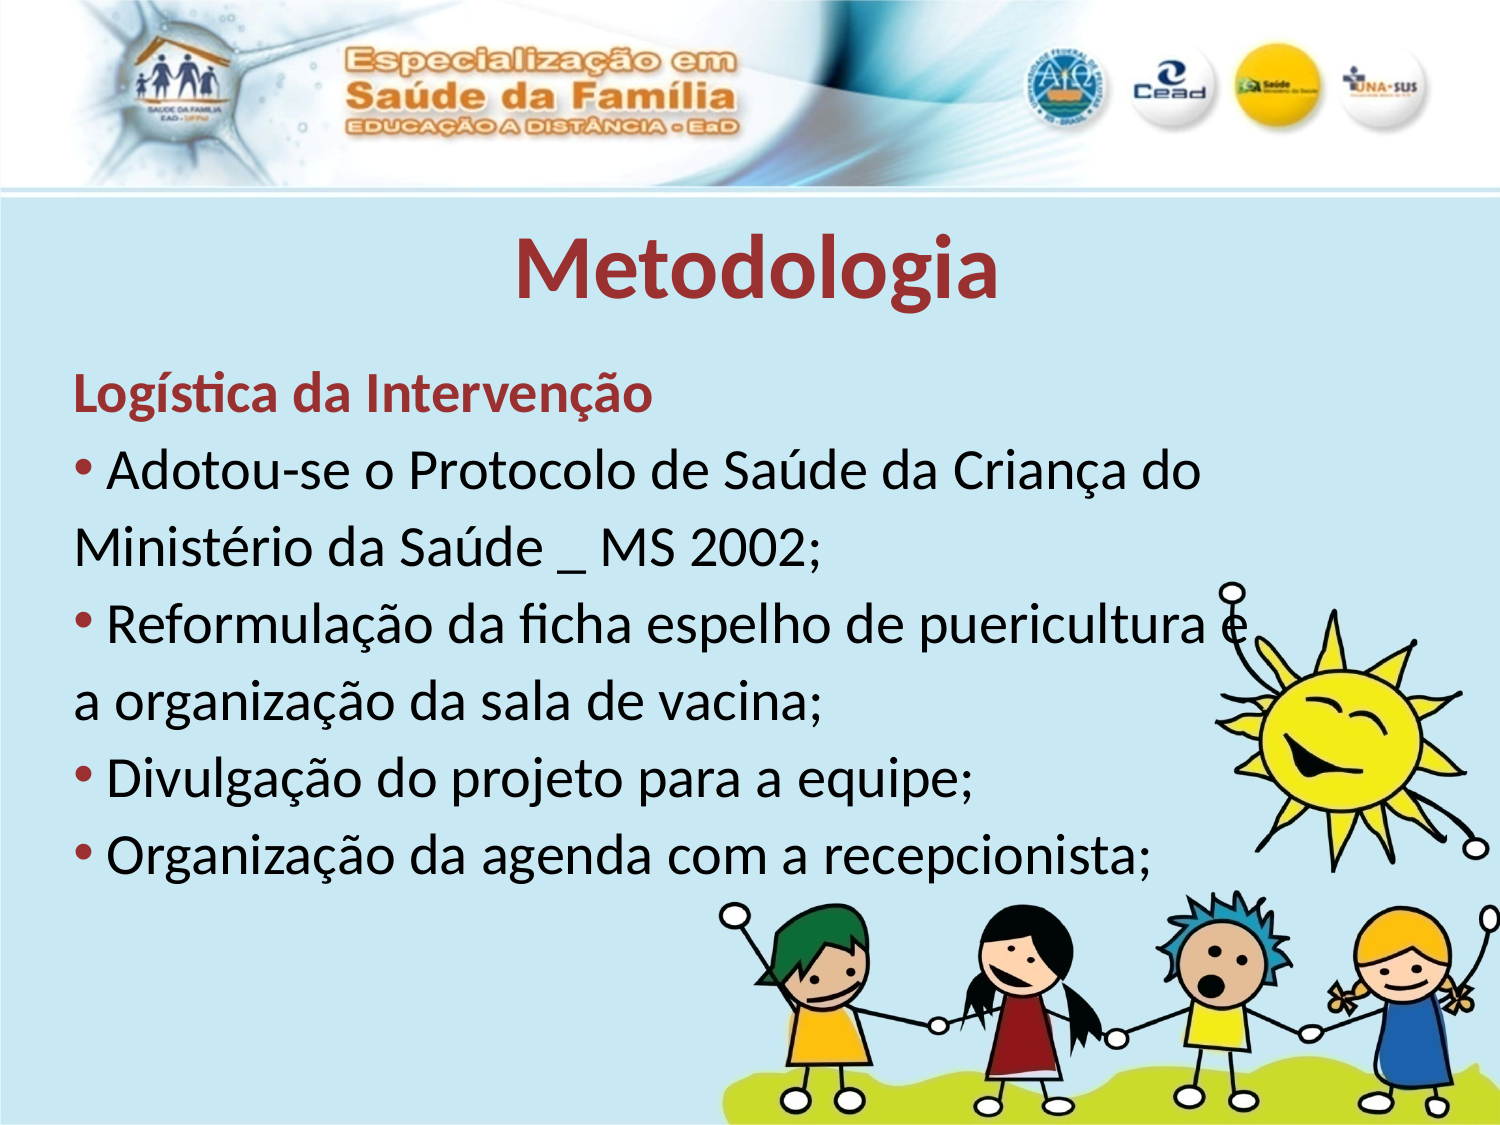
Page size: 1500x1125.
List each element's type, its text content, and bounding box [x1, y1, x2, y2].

picture [0, 0, 1500, 1125]
text_box Logística da Intervenção Adotou-se o Protocolo de Saúde da Criança do Ministério da Saúde _ MS 2002; Reformulação da ficha espelho de puericultura e a organização da sala de vacina; Divulgação do projeto para a equipe; Organização da agenda com a recepcionista; [58, 339, 1409, 1032]
text_box [81, 382, 1432, 1125]
text_box Metodologia [81, 199, 1432, 340]
